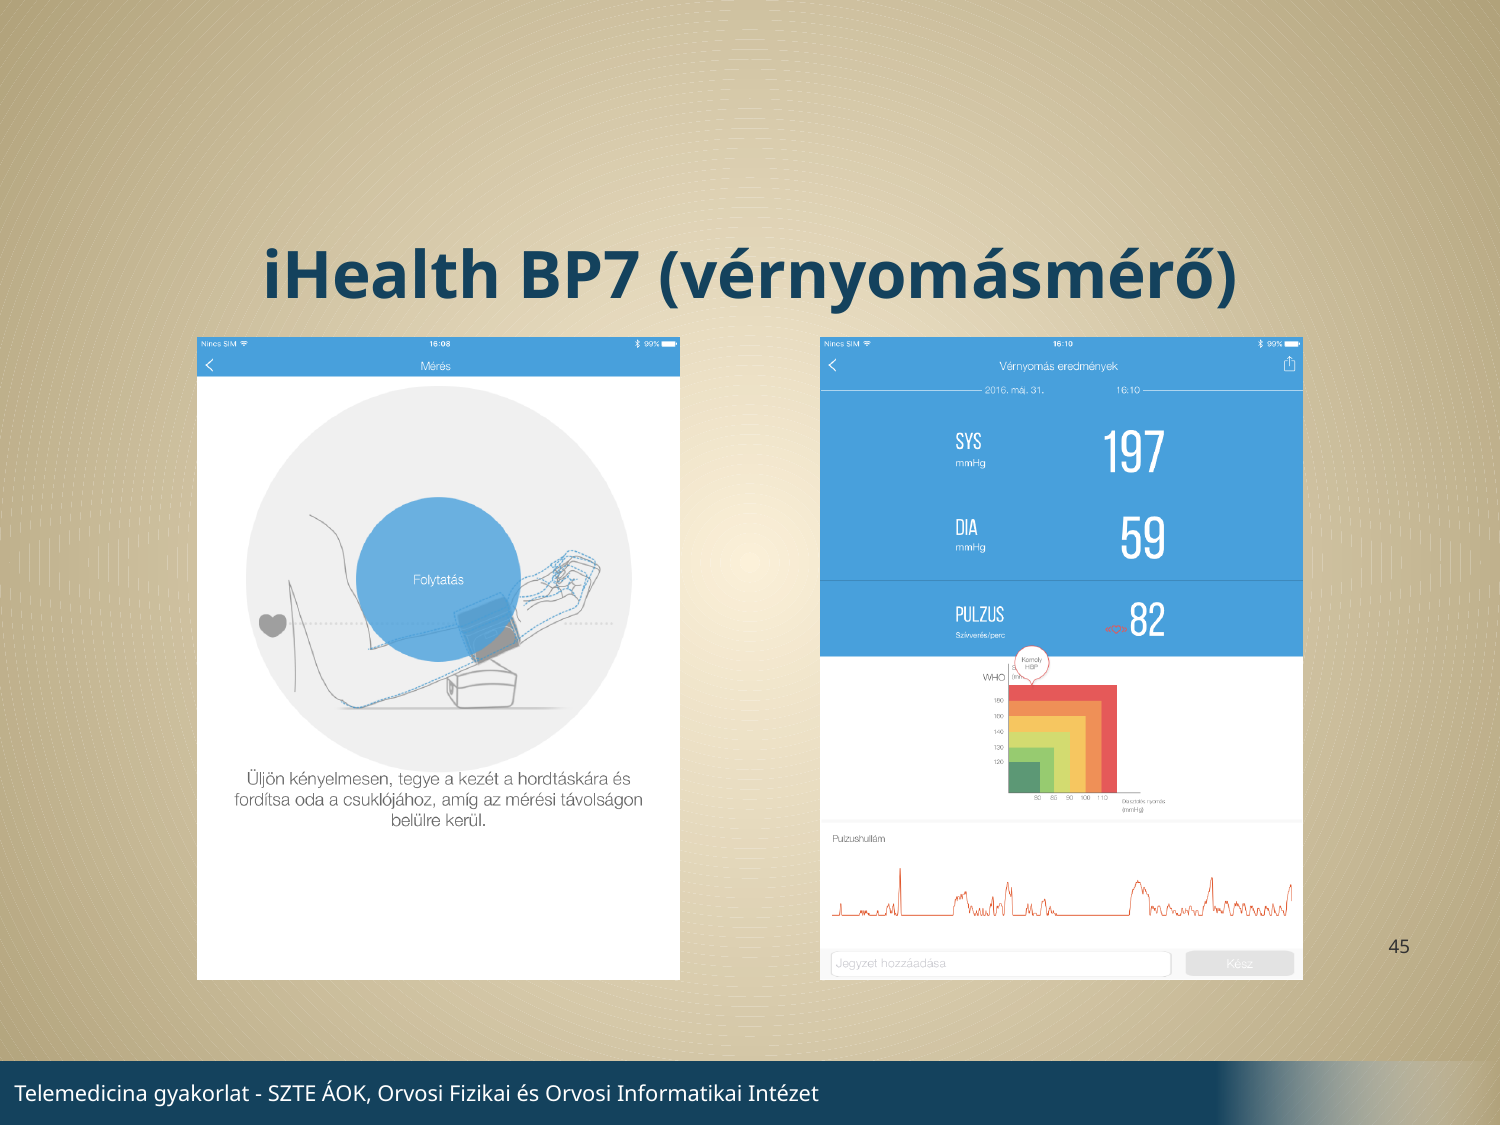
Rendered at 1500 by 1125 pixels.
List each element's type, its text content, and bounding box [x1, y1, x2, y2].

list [197, 337, 680, 980]
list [820, 337, 1303, 980]
slide_number 45 [1303, 908, 1425, 968]
title iHealth BP7 (vérnyomásmérő) [75, 178, 1425, 319]
